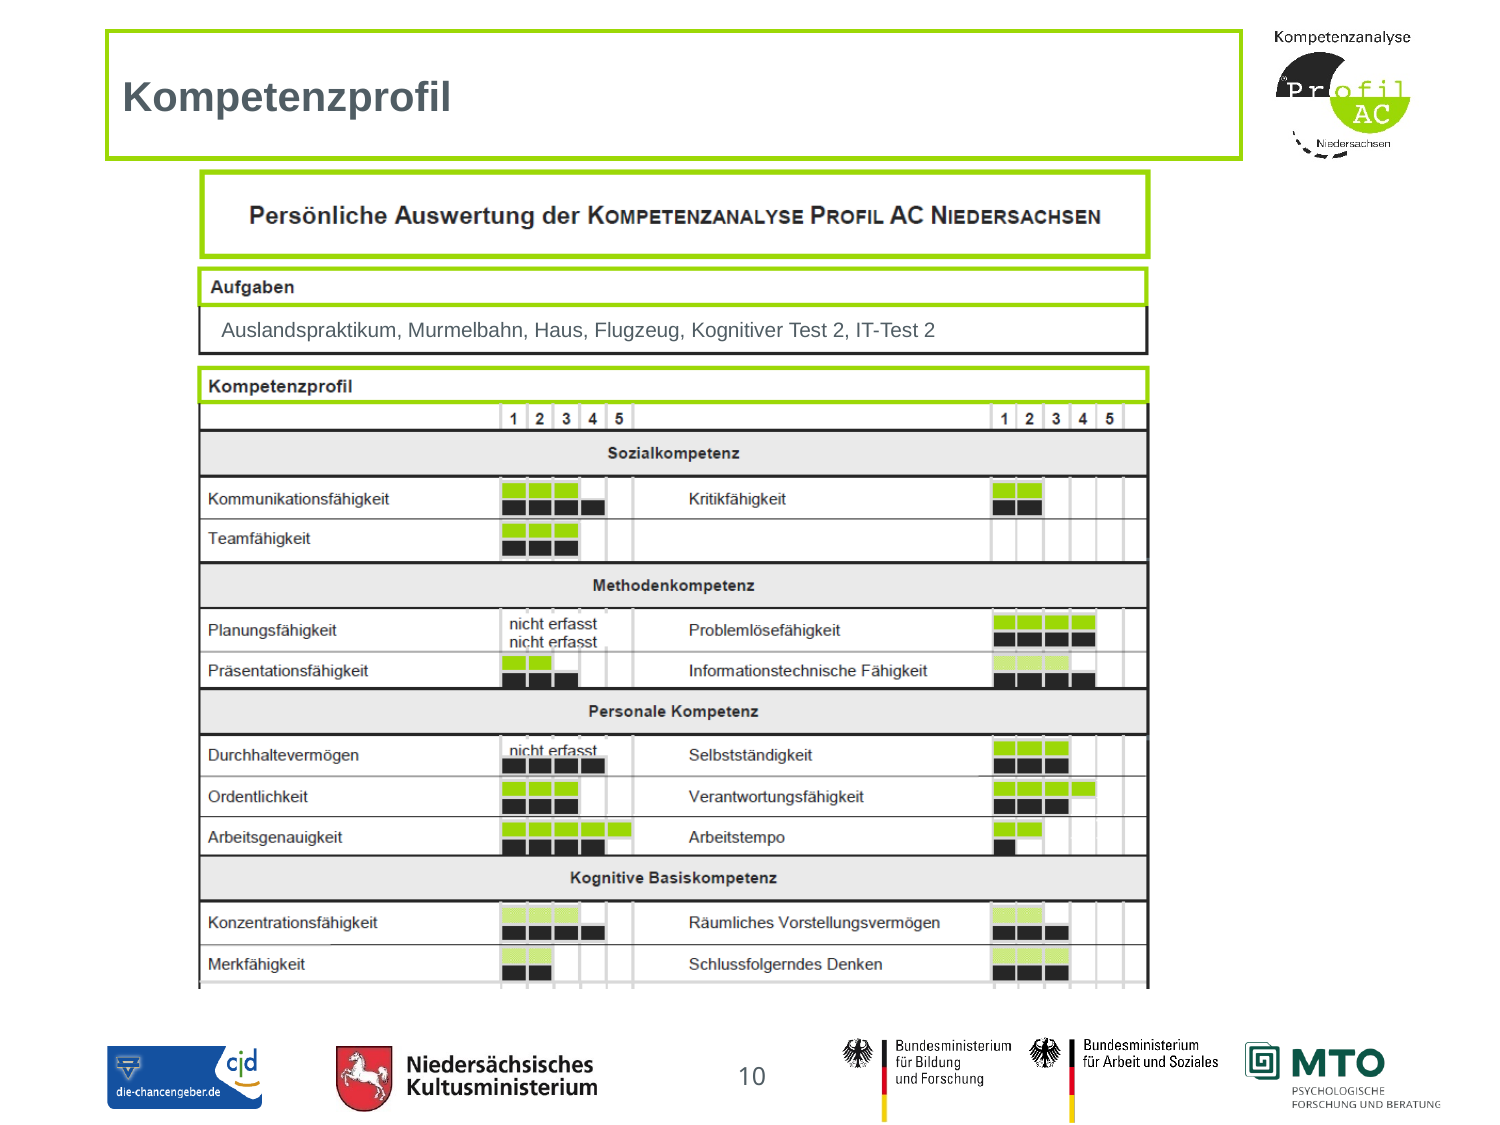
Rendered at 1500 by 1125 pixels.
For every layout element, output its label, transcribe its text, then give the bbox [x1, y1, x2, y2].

picture [192, 162, 1156, 989]
picture [107, 1046, 262, 1109]
picture [336, 1046, 597, 1112]
picture [819, 1011, 1222, 1125]
picture [1266, 19, 1419, 171]
picture [1245, 1042, 1441, 1108]
title Kompetenzprofil [105, 29, 1243, 161]
